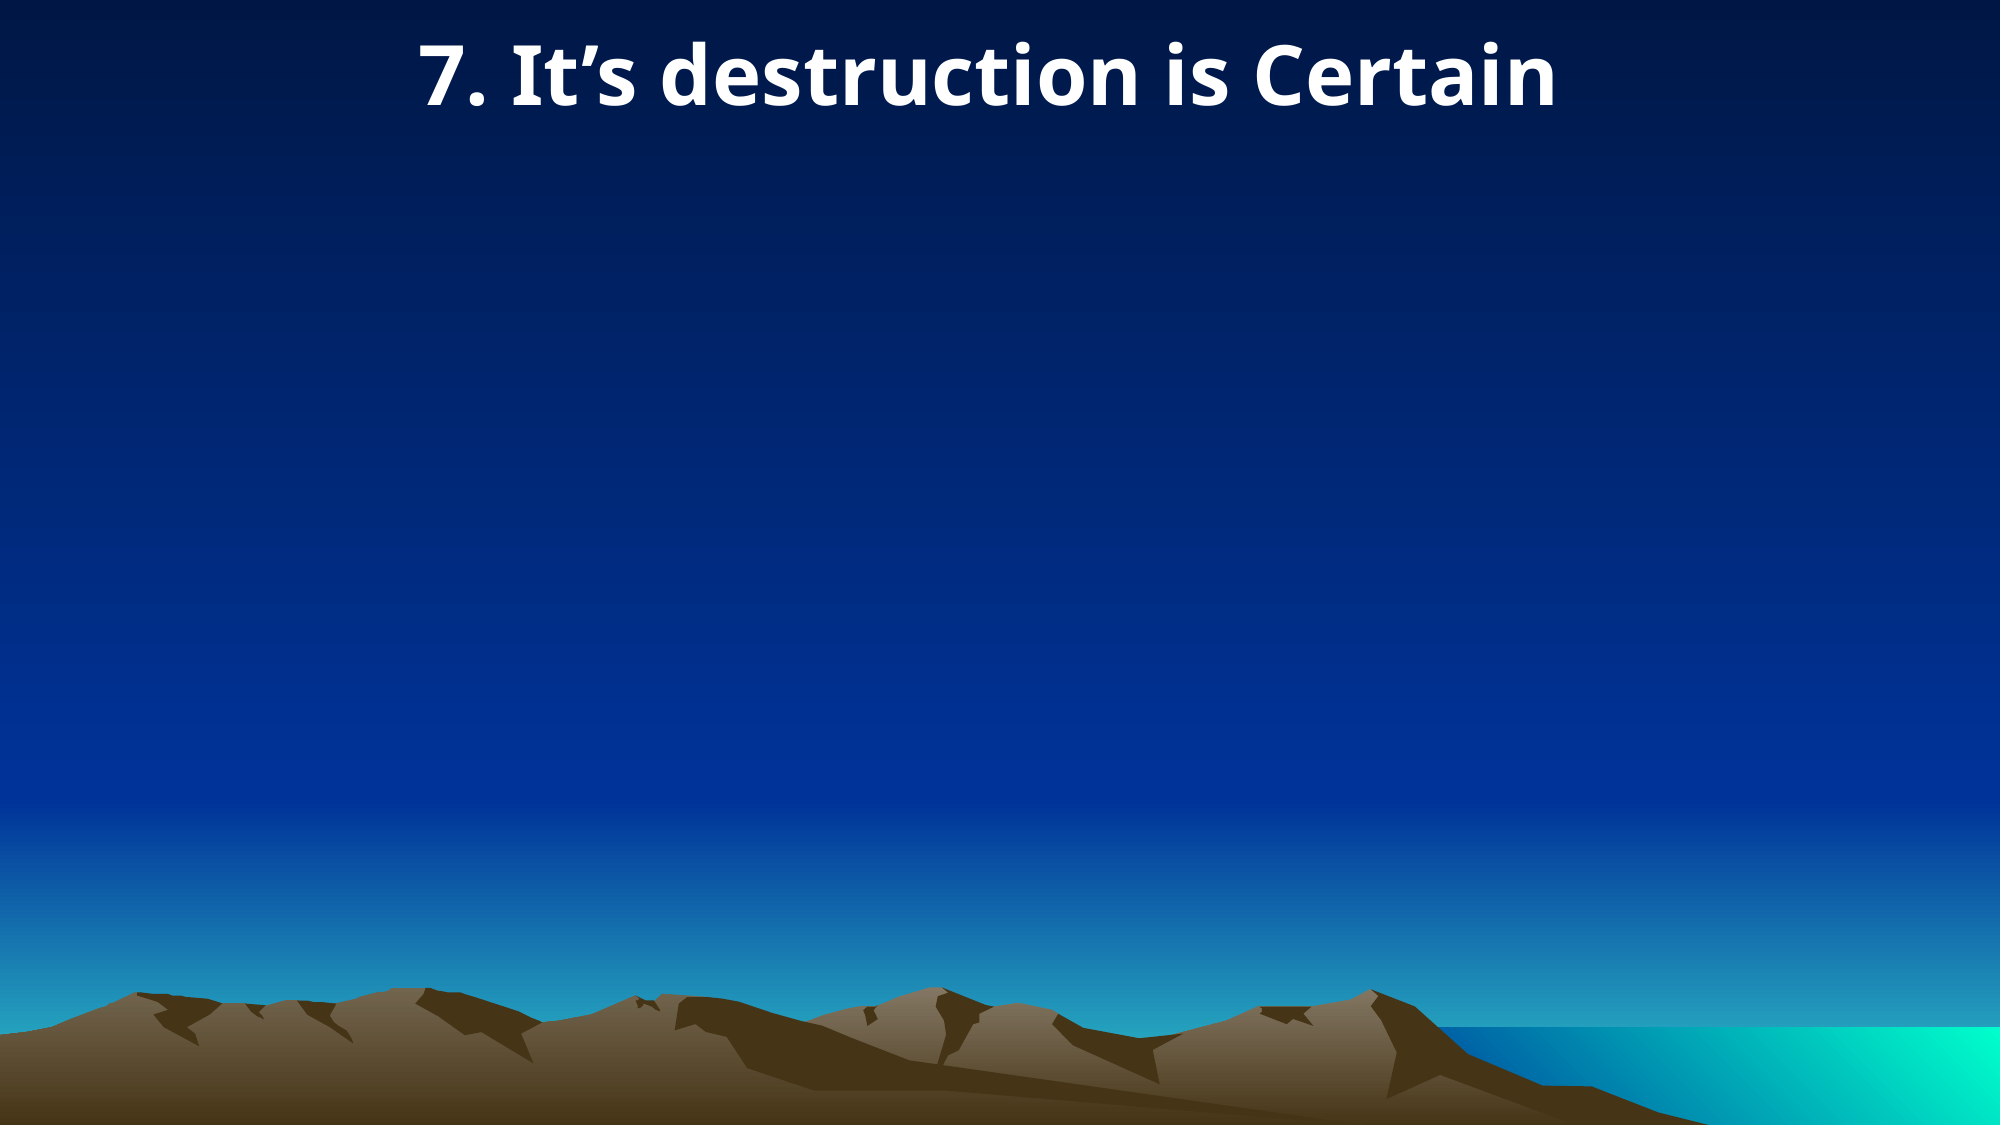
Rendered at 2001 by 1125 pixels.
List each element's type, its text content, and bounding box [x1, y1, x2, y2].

text_box 7. It’s destruction is Certain [0, 0, 2000, 900]
